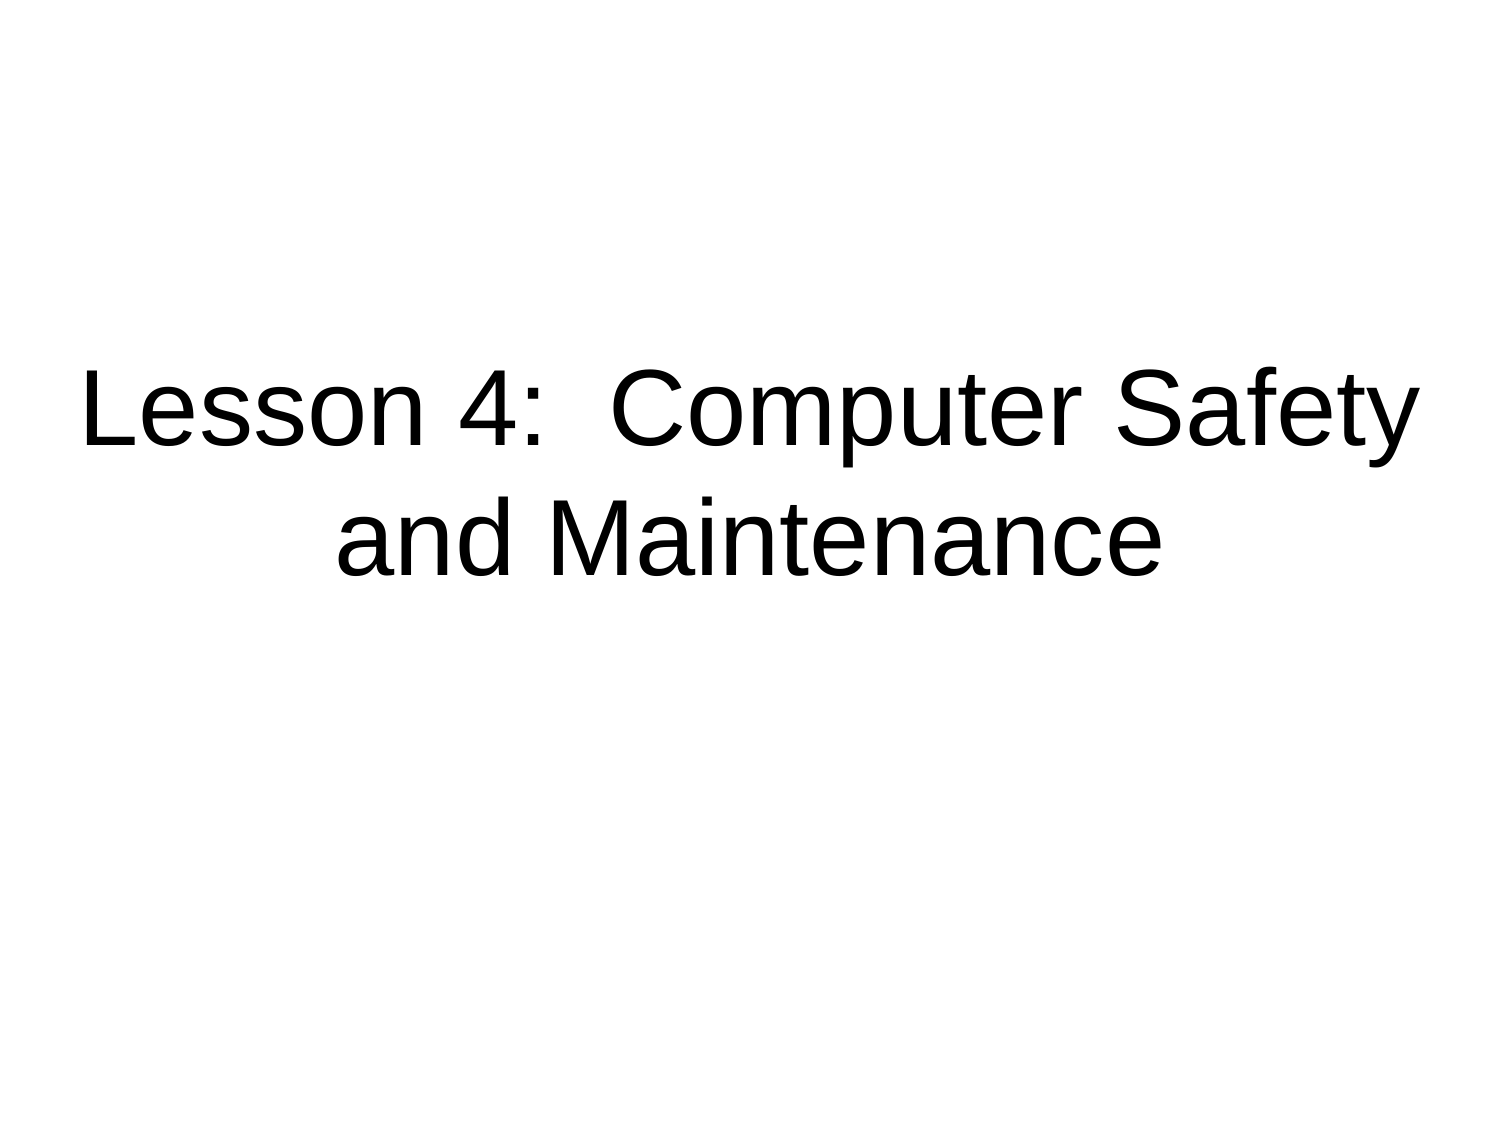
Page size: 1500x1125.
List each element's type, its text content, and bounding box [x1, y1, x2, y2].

title Lesson 4: Computer Safety and Maintenance [51, 162, 1449, 612]
